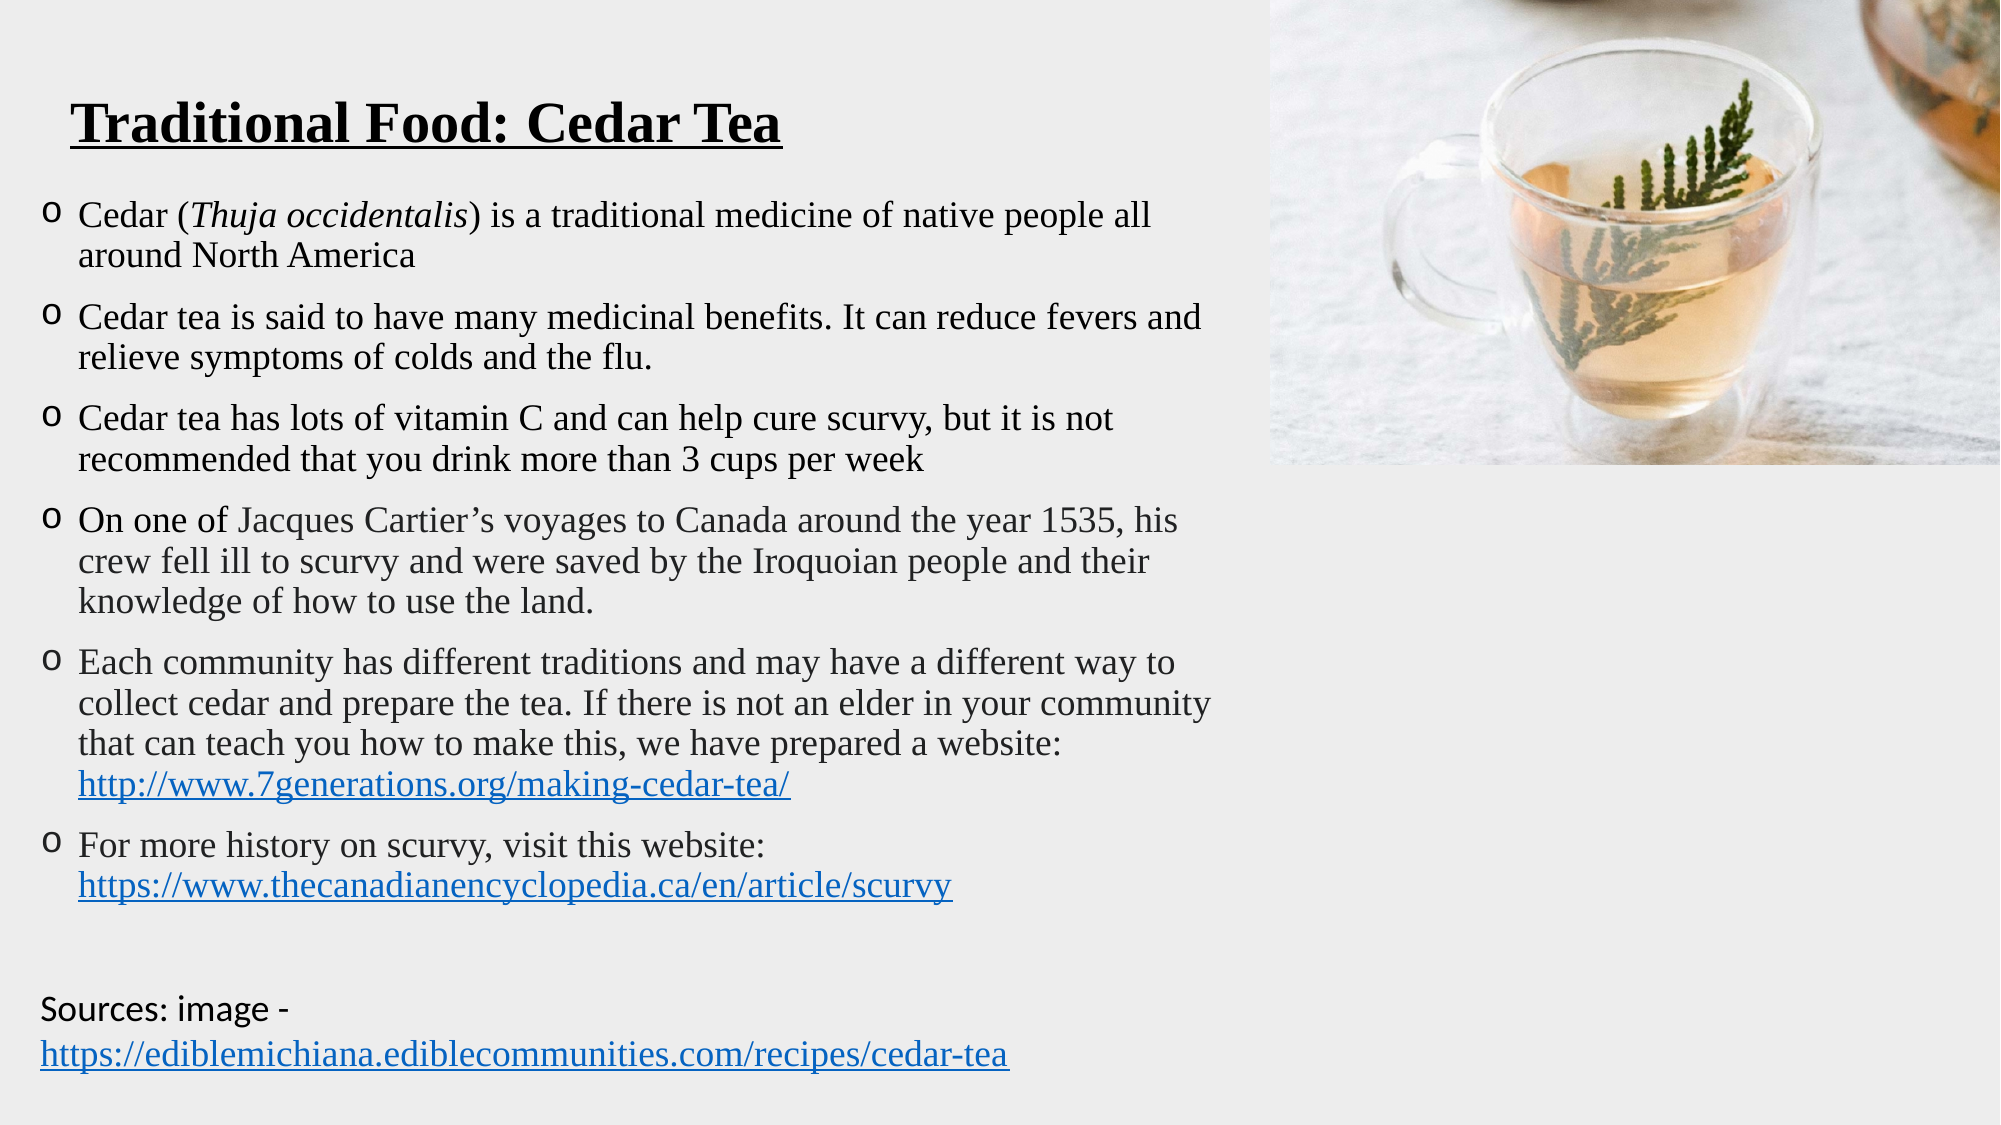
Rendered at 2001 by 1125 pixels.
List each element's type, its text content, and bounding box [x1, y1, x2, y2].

list Cedar (Thuja occidentalis) is a traditional medicine of native people all around North America Cedar tea is said to have many medicinal benefits. It can reduce fevers and relieve symptoms of colds and the flu. Cedar tea has lots of vitamin C and can help cure scurvy, but it is not recommended that you drink more than 3 cups per week On one of Jacques Cartier’s voyages to Canada around the year 1535, his crew fell ill to scurvy and were saved by the Iroquoian people and their knowledge of how to use the land. Each community has different traditions and may have a different way to collect cedar and prepare the tea. If there is not an elder in your community that can teach you how to make this, we have prepared a website: http://www.7generations.org/making-cedar-tea/ For more history on scurvy, visit this website: https://www.thecanadianencyclopedia.ca/en/article/scurvy [25, 187, 1271, 950]
title Traditional Food: Cedar Tea [55, 59, 1043, 187]
text_box Sources: image - https://ediblemichiana.ediblecommunities.com/recipes/cedar-tea [25, 976, 1271, 1082]
picture [1270, 0, 2000, 465]
